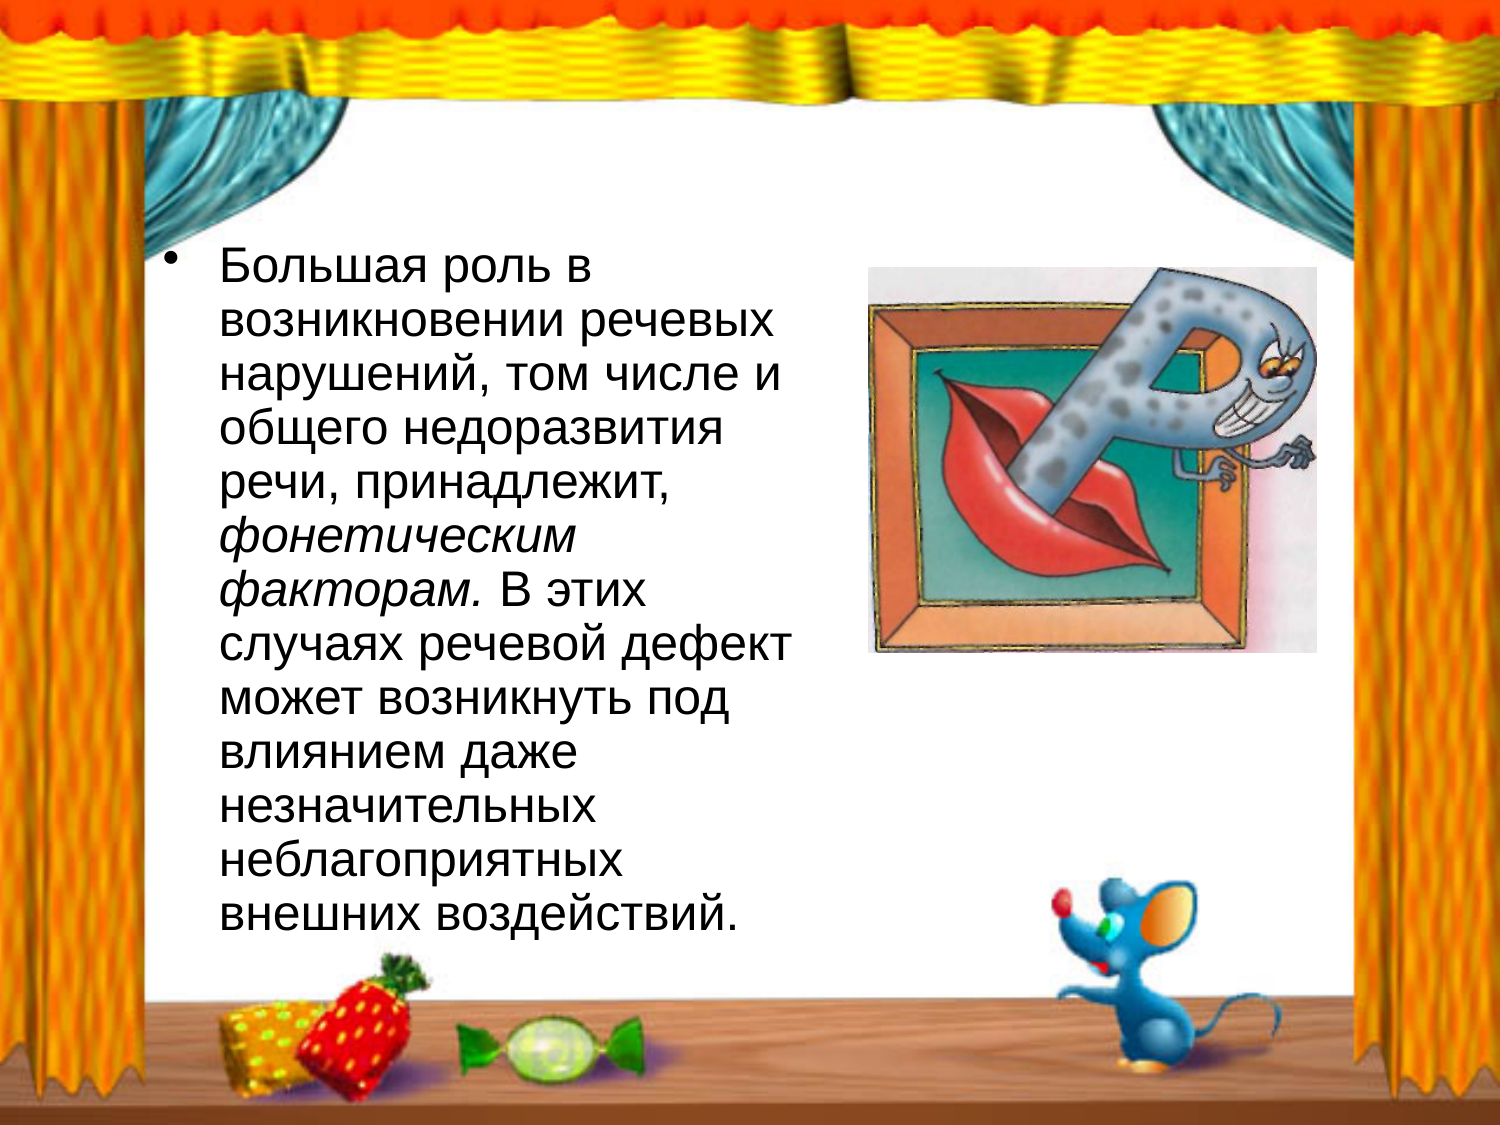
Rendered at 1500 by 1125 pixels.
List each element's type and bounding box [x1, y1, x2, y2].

picture [0, 0, 1500, 1125]
list [867, 266, 1318, 654]
